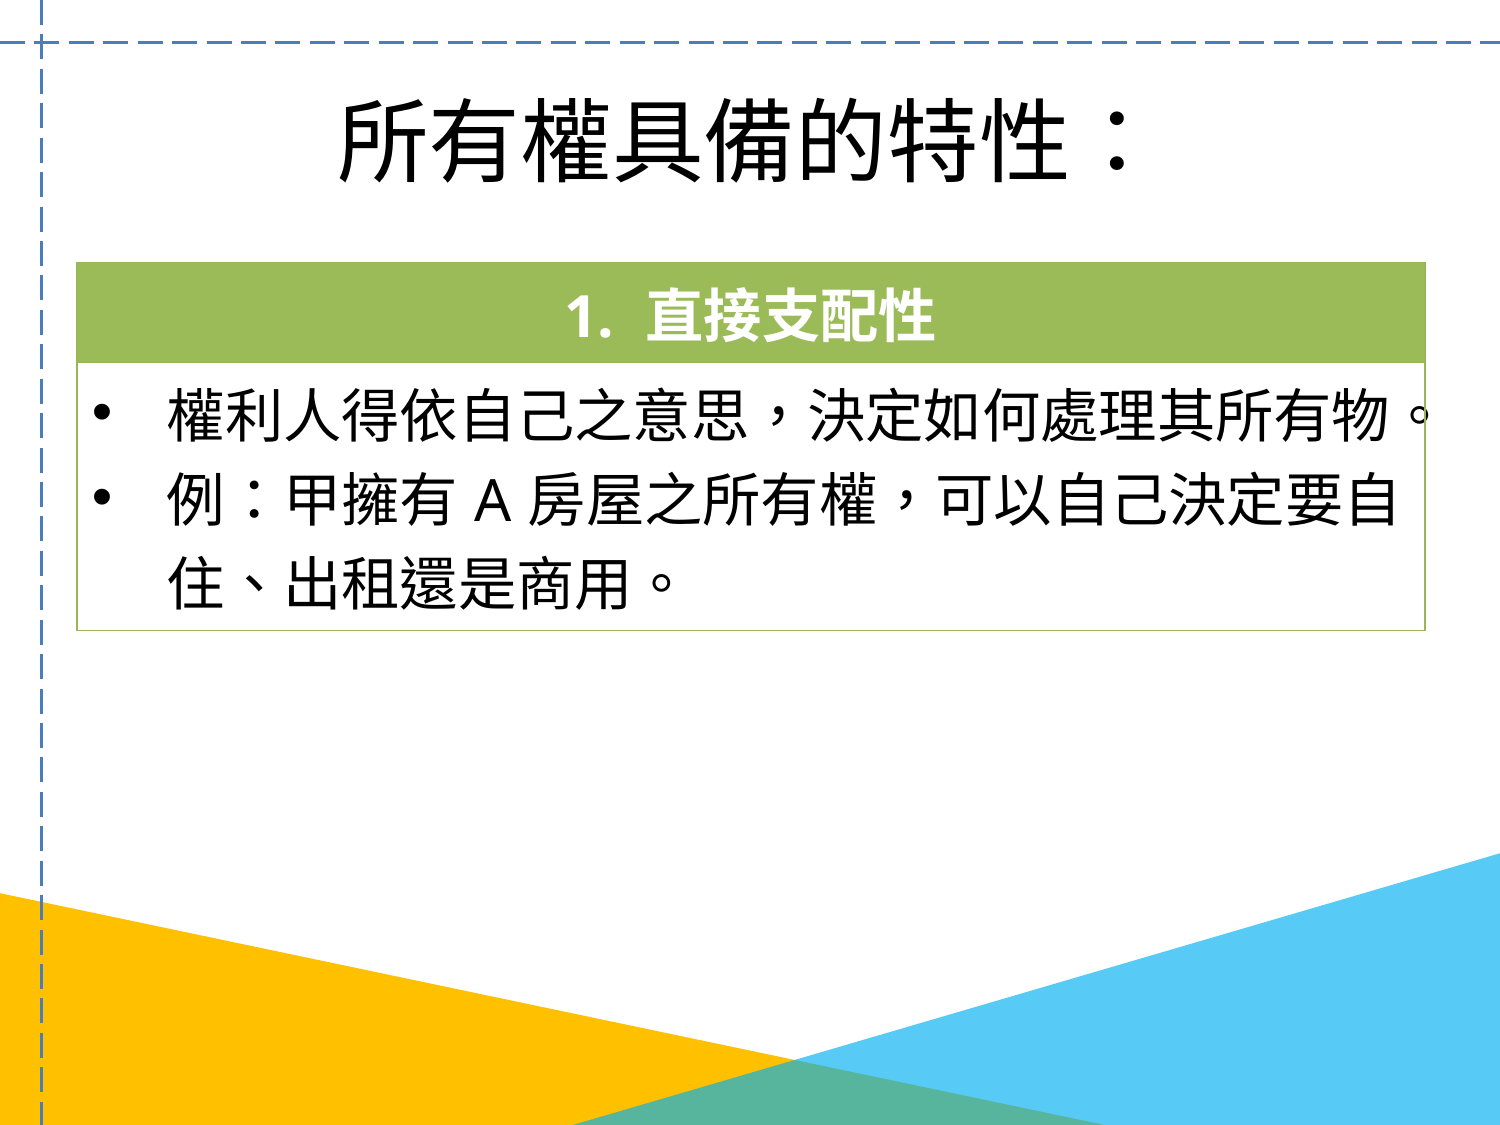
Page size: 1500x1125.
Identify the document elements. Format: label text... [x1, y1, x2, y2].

title 所有權具備的特性： [75, 45, 1425, 233]
table_header 1. 直接支配性 [78, 263, 1424, 361]
table_cell 權利人得依自己之意思，決定如何處理其所有物。 例：甲擁有A房屋之所有權，可以自己決定要自住、出租還是商用。 [78, 363, 1424, 630]
